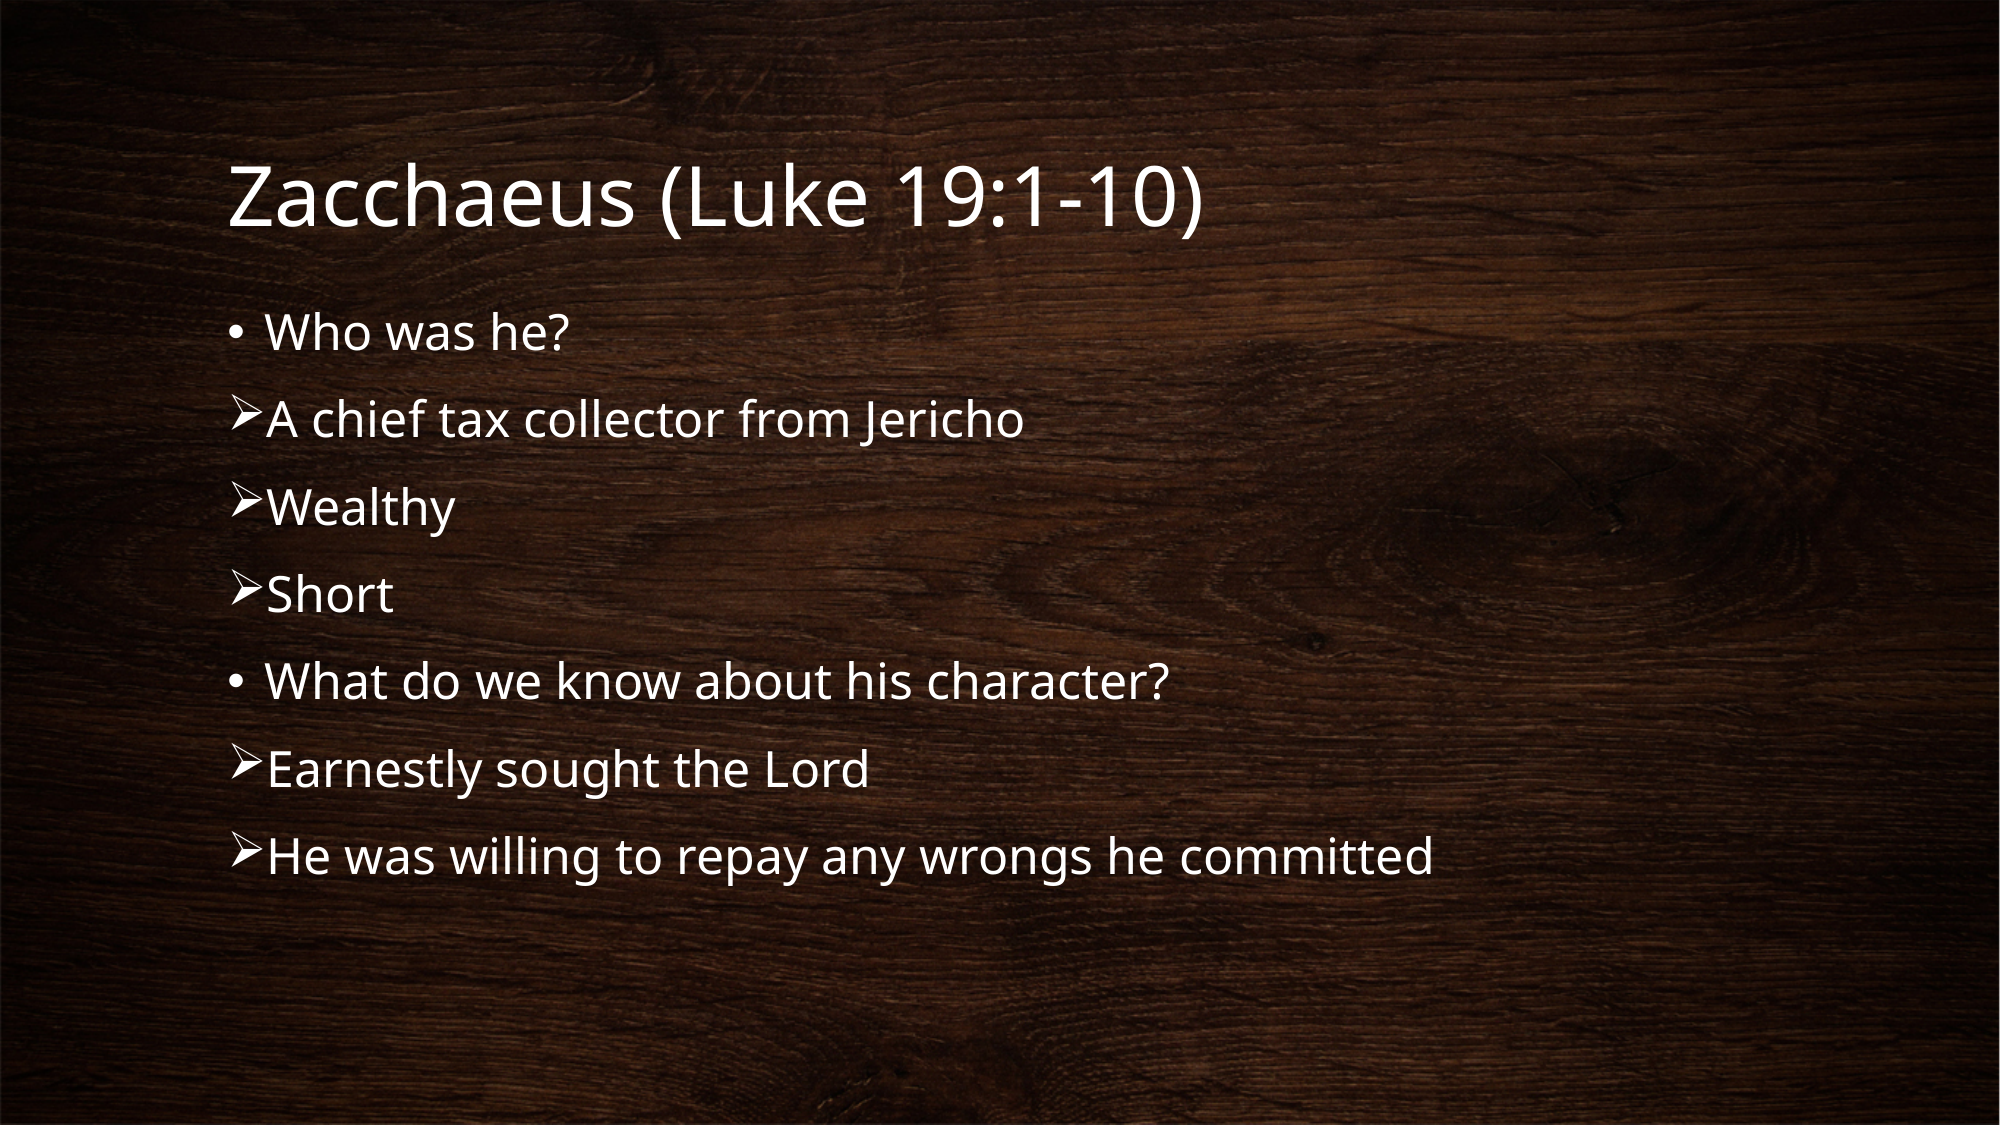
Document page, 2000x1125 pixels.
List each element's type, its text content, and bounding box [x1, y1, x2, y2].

list Who was he? A chief tax collector from Jericho Wealthy Short What do we know about his character? Earnestly sought the Lord He was willing to repay any wrongs he committed [212, 299, 1788, 1013]
picture [0, 0, 2000, 1125]
title Zacchaeus (Luke 19:1-10) [212, 62, 1788, 250]
